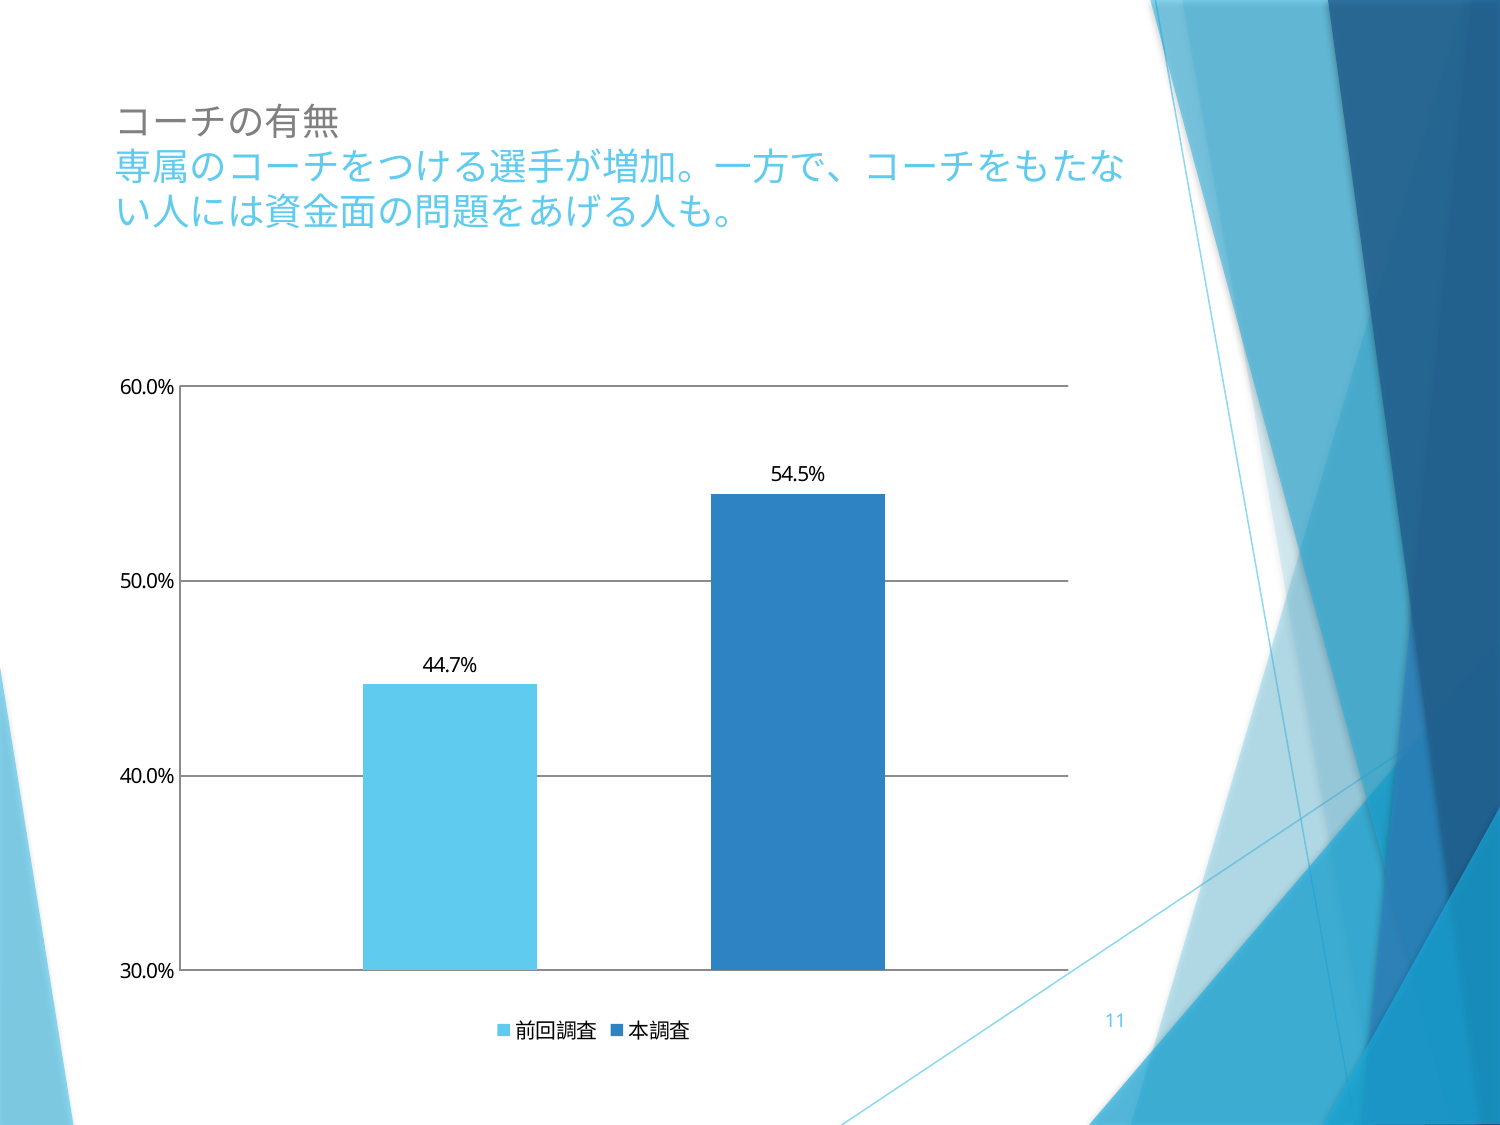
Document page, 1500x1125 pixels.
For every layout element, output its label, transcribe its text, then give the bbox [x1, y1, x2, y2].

title コーチの有無 専属のコーチをつける選手が増加。一方で、コーチをもたない人には資金面の問題をあげる人も。 [99, 89, 1142, 307]
slide_number 11 [1091, 991, 1142, 1051]
chart [99, 357, 1088, 1052]
